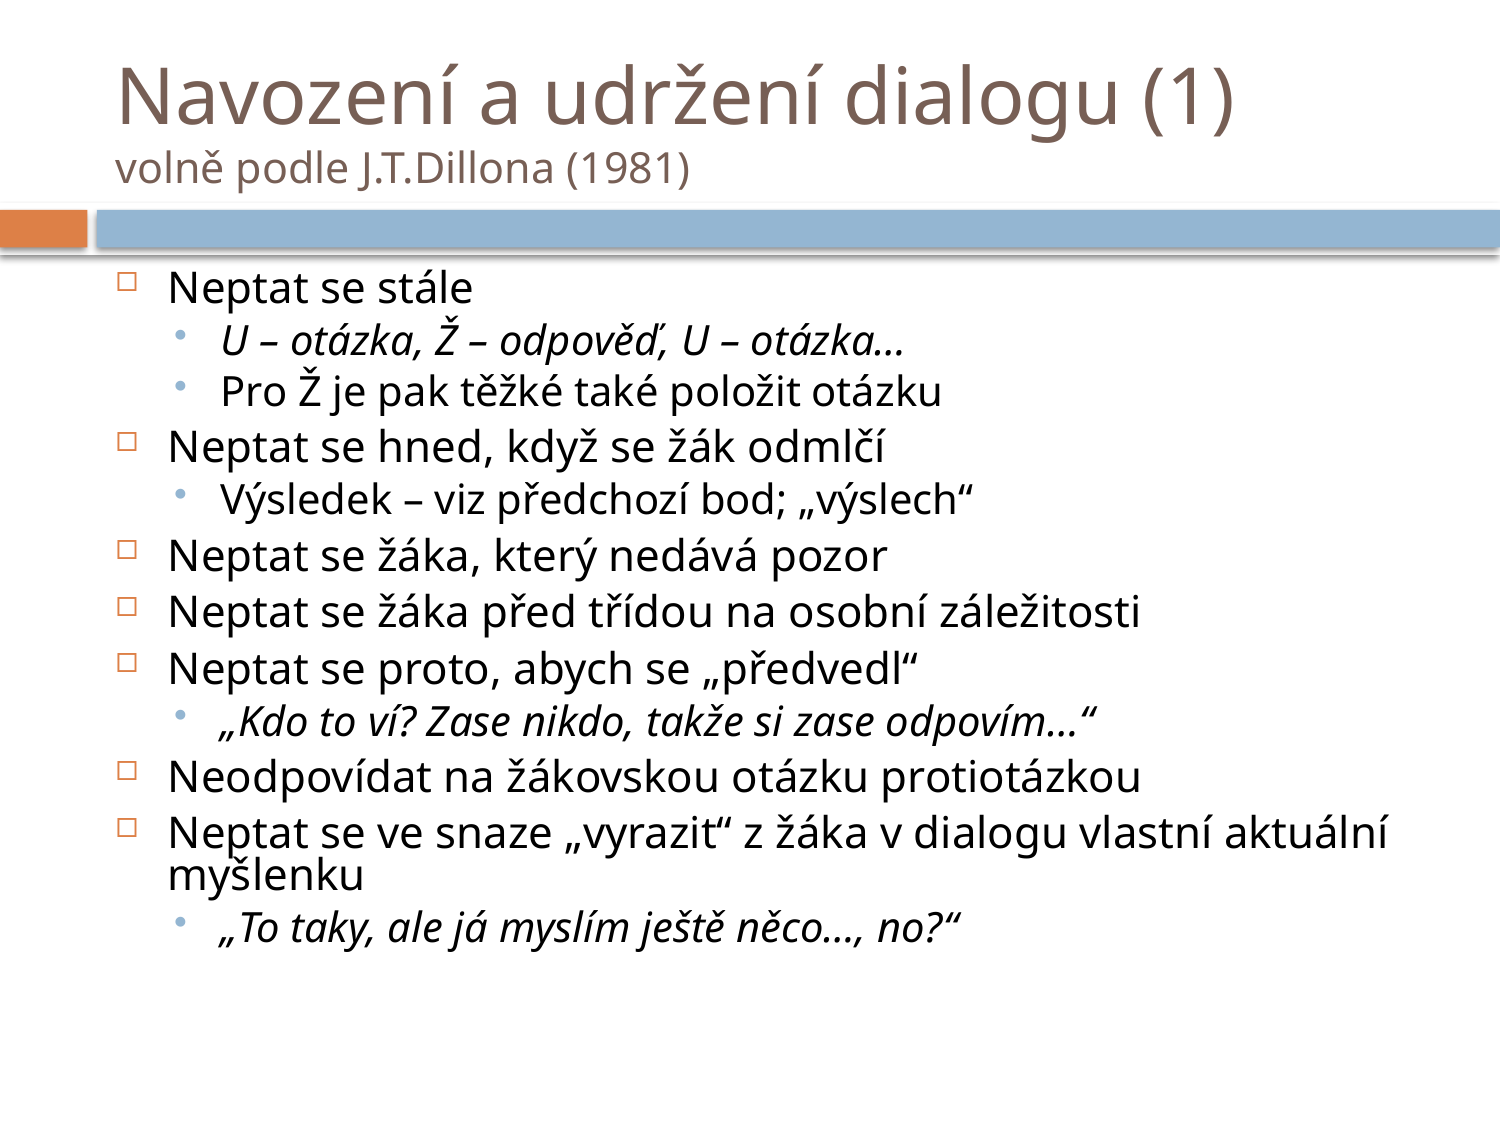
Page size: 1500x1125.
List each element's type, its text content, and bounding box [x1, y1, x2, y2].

title Navození a udržení dialogu (1) volně podle J.T.Dillona (1981) [100, 37, 1438, 200]
list Neptat se stále U – otázka, Ž – odpověď, U – otázka… Pro Ž je pak těžké také položit otázku Neptat se hned, když se žák odmlčí Výsledek – viz předchozí bod; „výslech“ Neptat se žáka, který nedává pozor Neptat se žáka před třídou na osobní záležitosti Neptat se proto, abych se „předvedl“ „Kdo to ví? Zase nikdo, takže si zase odpovím…“ Neodpovídat na žákovskou otázku protiotázkou Neptat se ve snaze „vyrazit“ z žáka v dialogu vlastní aktuální myšlenku „To taky, ale já myslím ještě něco…, no?“ [100, 262, 1438, 1000]
